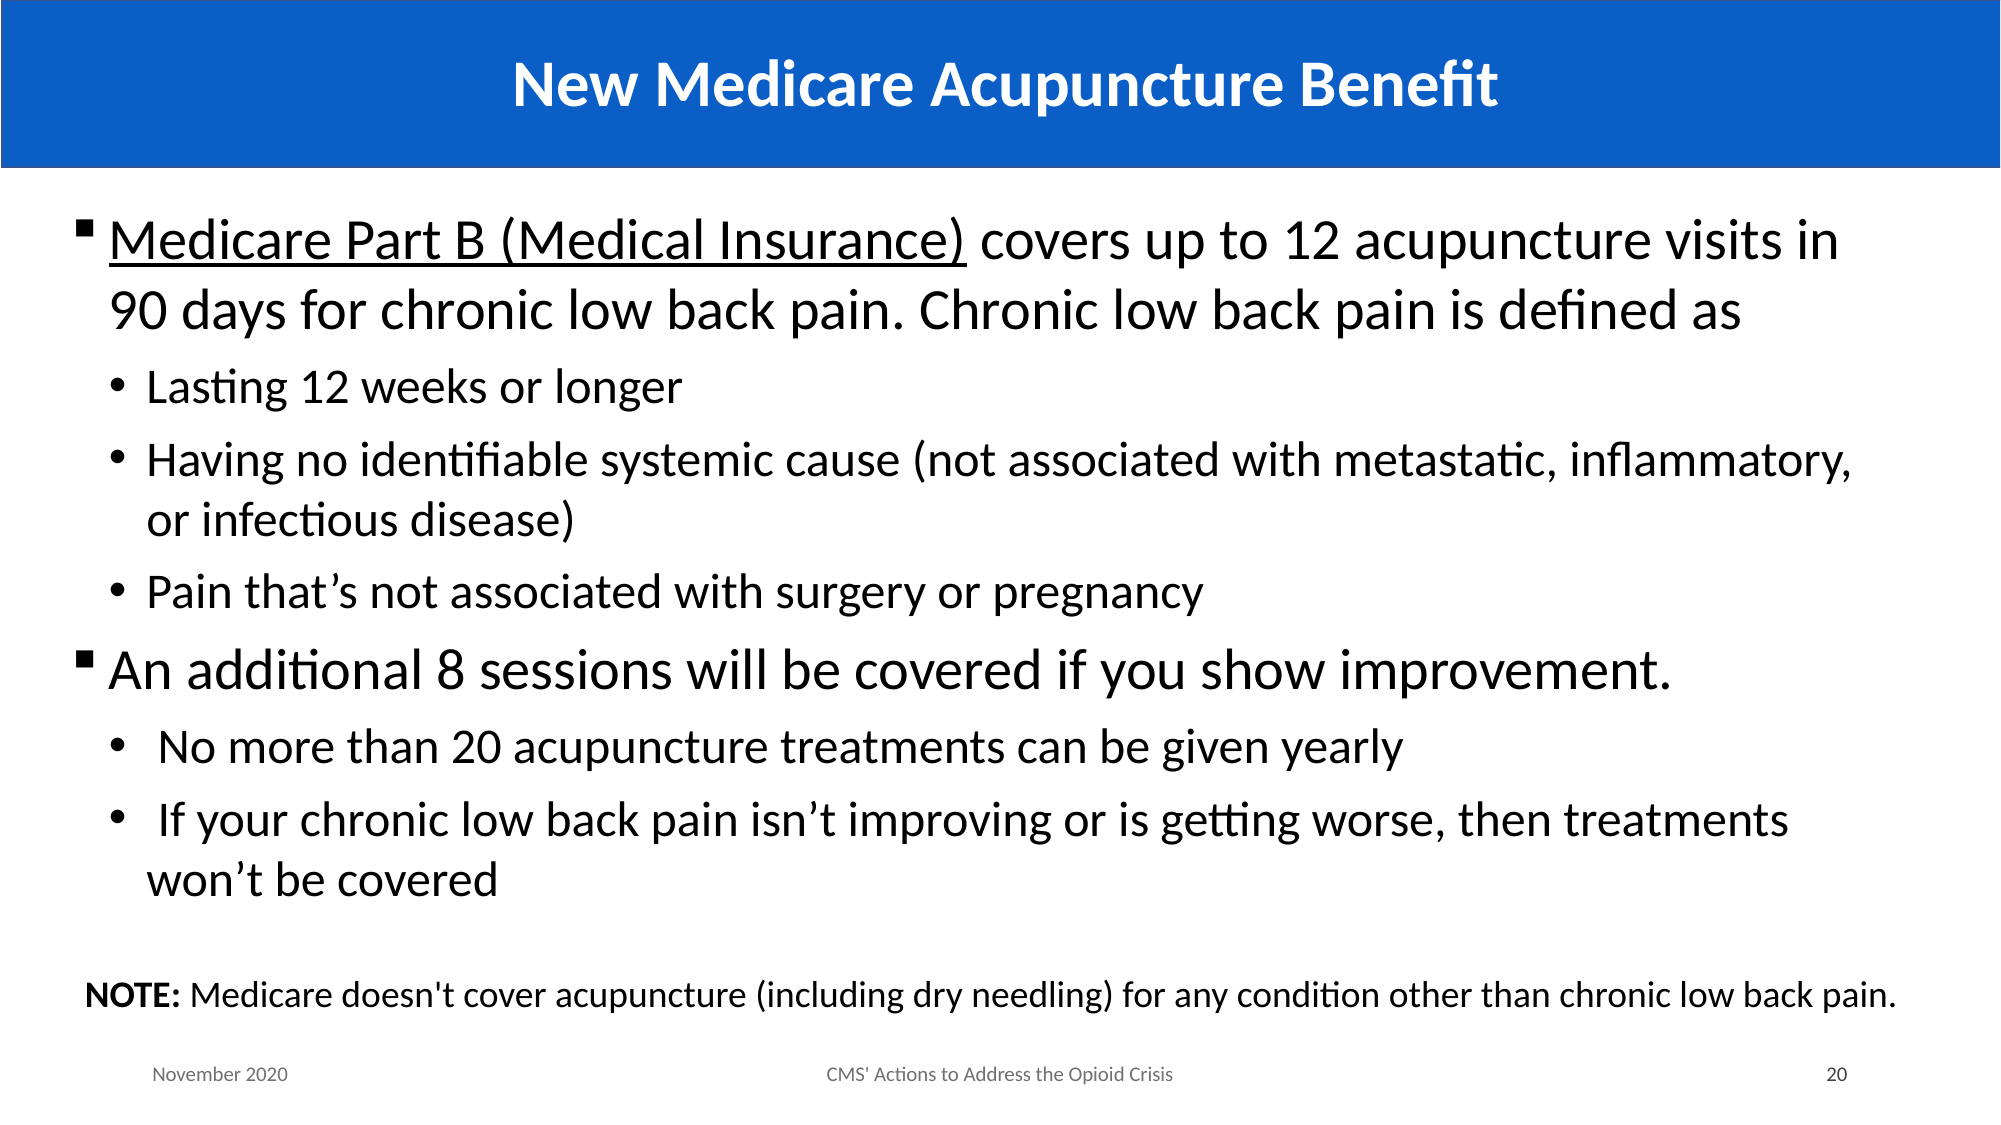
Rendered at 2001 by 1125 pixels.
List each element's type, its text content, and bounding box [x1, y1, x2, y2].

footer CMS' Actions to Address the Opioid Crisis [662, 1042, 1338, 1103]
title New Medicare Acupuncture Benefit [56, 1, 1957, 169]
text_box Medicare Part B (Medical Insurance) covers up to 12 acupuncture visits in 90 days for chronic low back pain. Chronic low back pain is defined as Lasting 12 weeks or longer Having no identifiable systemic cause (not associated with metastatic, inflammatory, or infectious disease) Pain that’s not associated with surgery or pregnancy An additional 8 sessions will be covered if you show improvement. No more than 20 acupuncture treatments can be given yearly If your chronic low back pain isn’t improving or is getting worse, then treatments won’t be covered [56, 193, 1907, 1084]
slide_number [137, 1042, 588, 1103]
text_box NOTE: Medicare doesn't cover acupuncture (including dry needling) for any condition other than chronic low back pain. [70, 962, 1930, 1023]
